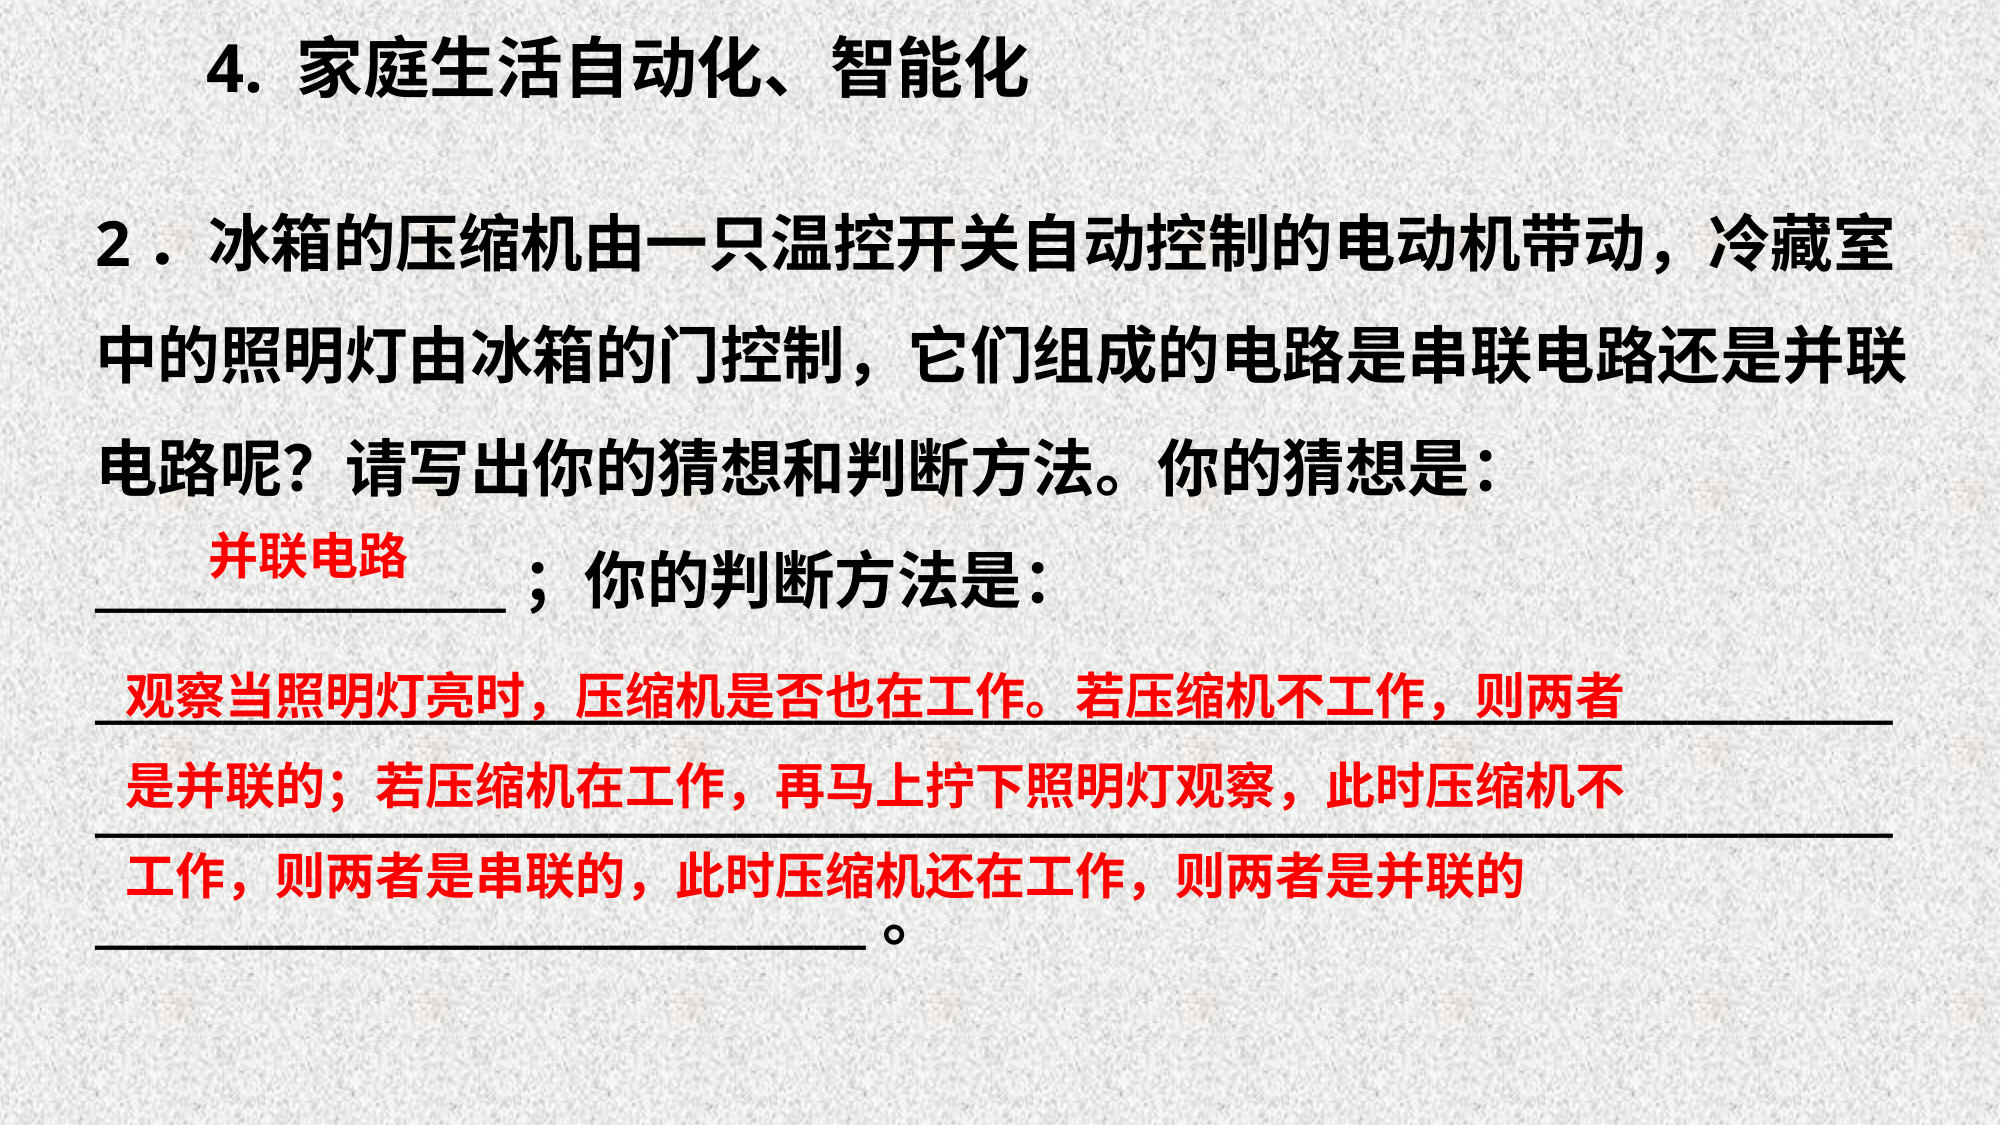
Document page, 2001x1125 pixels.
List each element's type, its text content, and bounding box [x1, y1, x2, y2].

text_box 2．冰箱的压缩机由一只温控开关自动控制的电动机带动，冷藏室中的照明灯由冰箱的门控制，它们组成的电路是串联电路还是并联电路呢？请写出你的猜想和判断方法。你的猜想是：________________；你的判断方法是：__________________________________________________________________________________________________________________________________________________________________________。 [80, 159, 1936, 961]
picture [0, 0, 2001, 1125]
text_box 4. 家庭生活自动化、智能化 [191, 18, 1046, 114]
text_box 观察当照明灯亮时，压缩机是否也在工作。若压缩机不工作，则两者是并联的；若压缩机在工作，再马上拧下照明灯观察，此时压缩机不工作，则两者是串联的，此时压缩机还在工作，则两者是并联的 [110, 626, 1669, 912]
text_box 并联电路 [193, 517, 424, 592]
